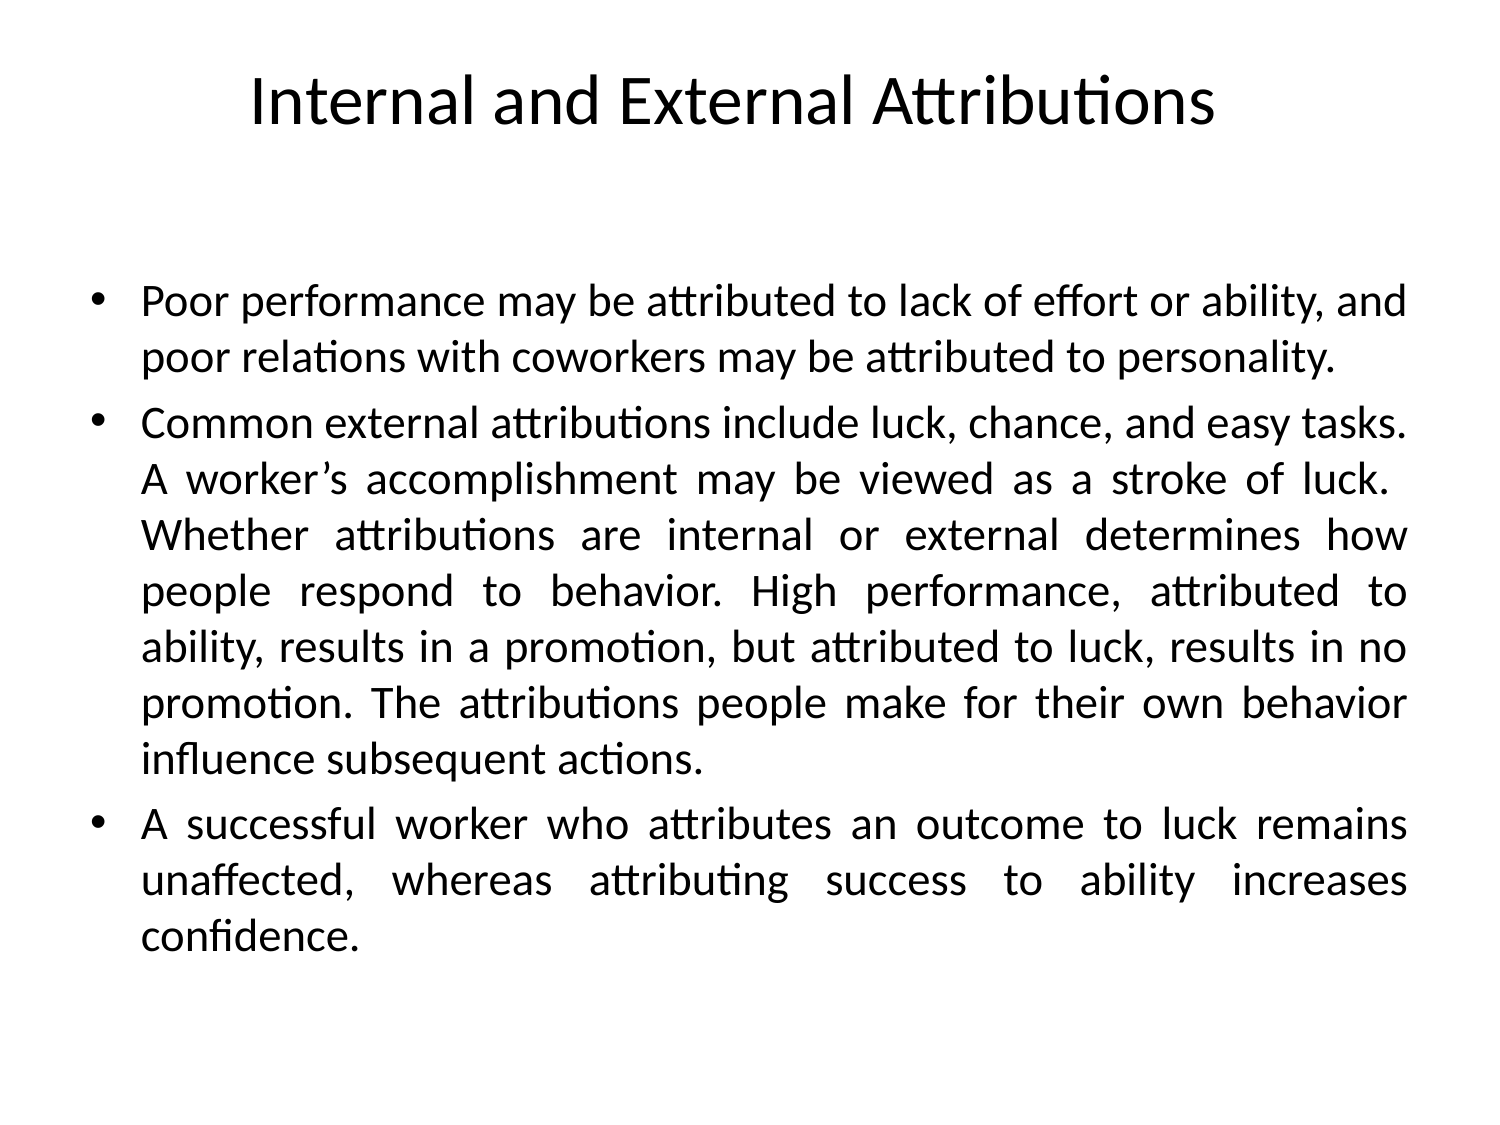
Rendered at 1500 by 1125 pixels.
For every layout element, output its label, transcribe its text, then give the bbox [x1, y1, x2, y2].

list Poor performance may be attributed to lack of effort or ability, and poor relations with coworkers may be attributed to personality. Common external attributions include luck, chance, and easy tasks. A worker’s accomplishment may be viewed as a stroke of luck. Whether attributions are internal or external determines how people respond to behavior. High performance, attributed to ability, results in a promotion, but attributed to luck, results in no promotion. The attributions people make for their own behavior influence subsequent actions. A successful worker who attributes an outcome to luck remains unaffected, whereas attributing success to ability increases confidence. [75, 262, 1425, 1005]
title Internal and External Attributions [75, 45, 1425, 233]
